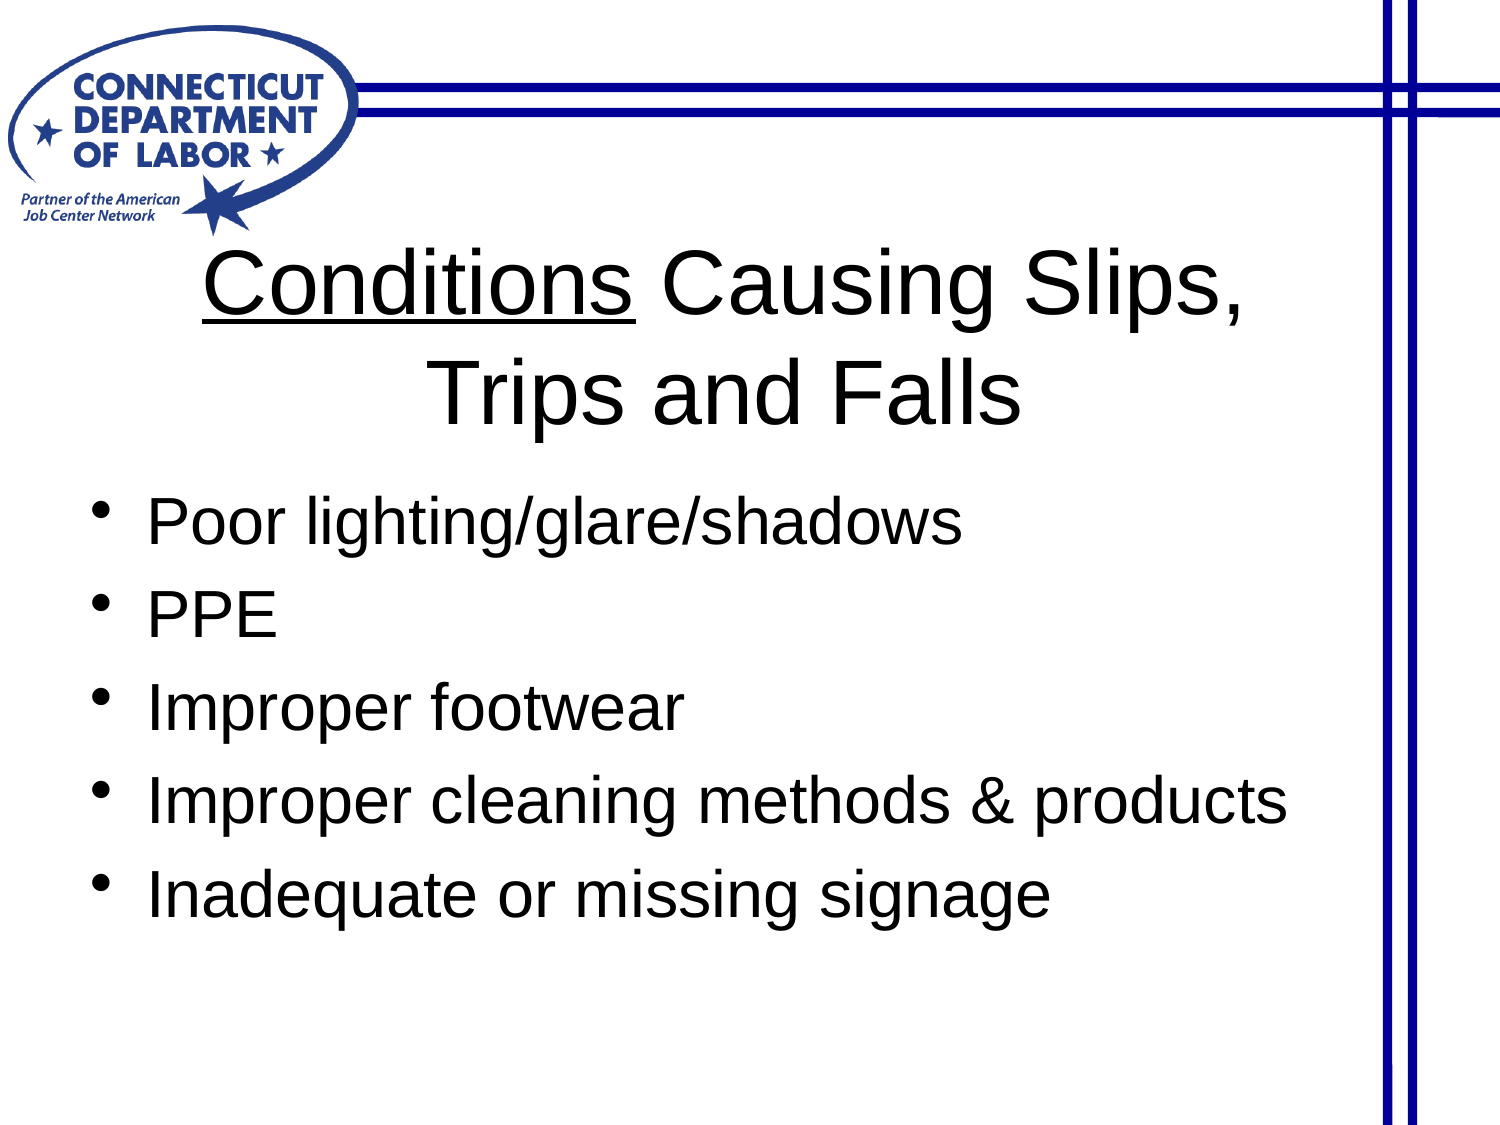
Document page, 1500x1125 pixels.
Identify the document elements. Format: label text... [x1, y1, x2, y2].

text_box Conditions Causing Slips, Trips and Falls [75, 215, 1375, 403]
text_box Poor lighting/glare/shadows PPE Improper footwear Improper cleaning methods & products Inadequate or missing signage [74, 470, 1425, 1125]
picture [7, 20, 363, 238]
